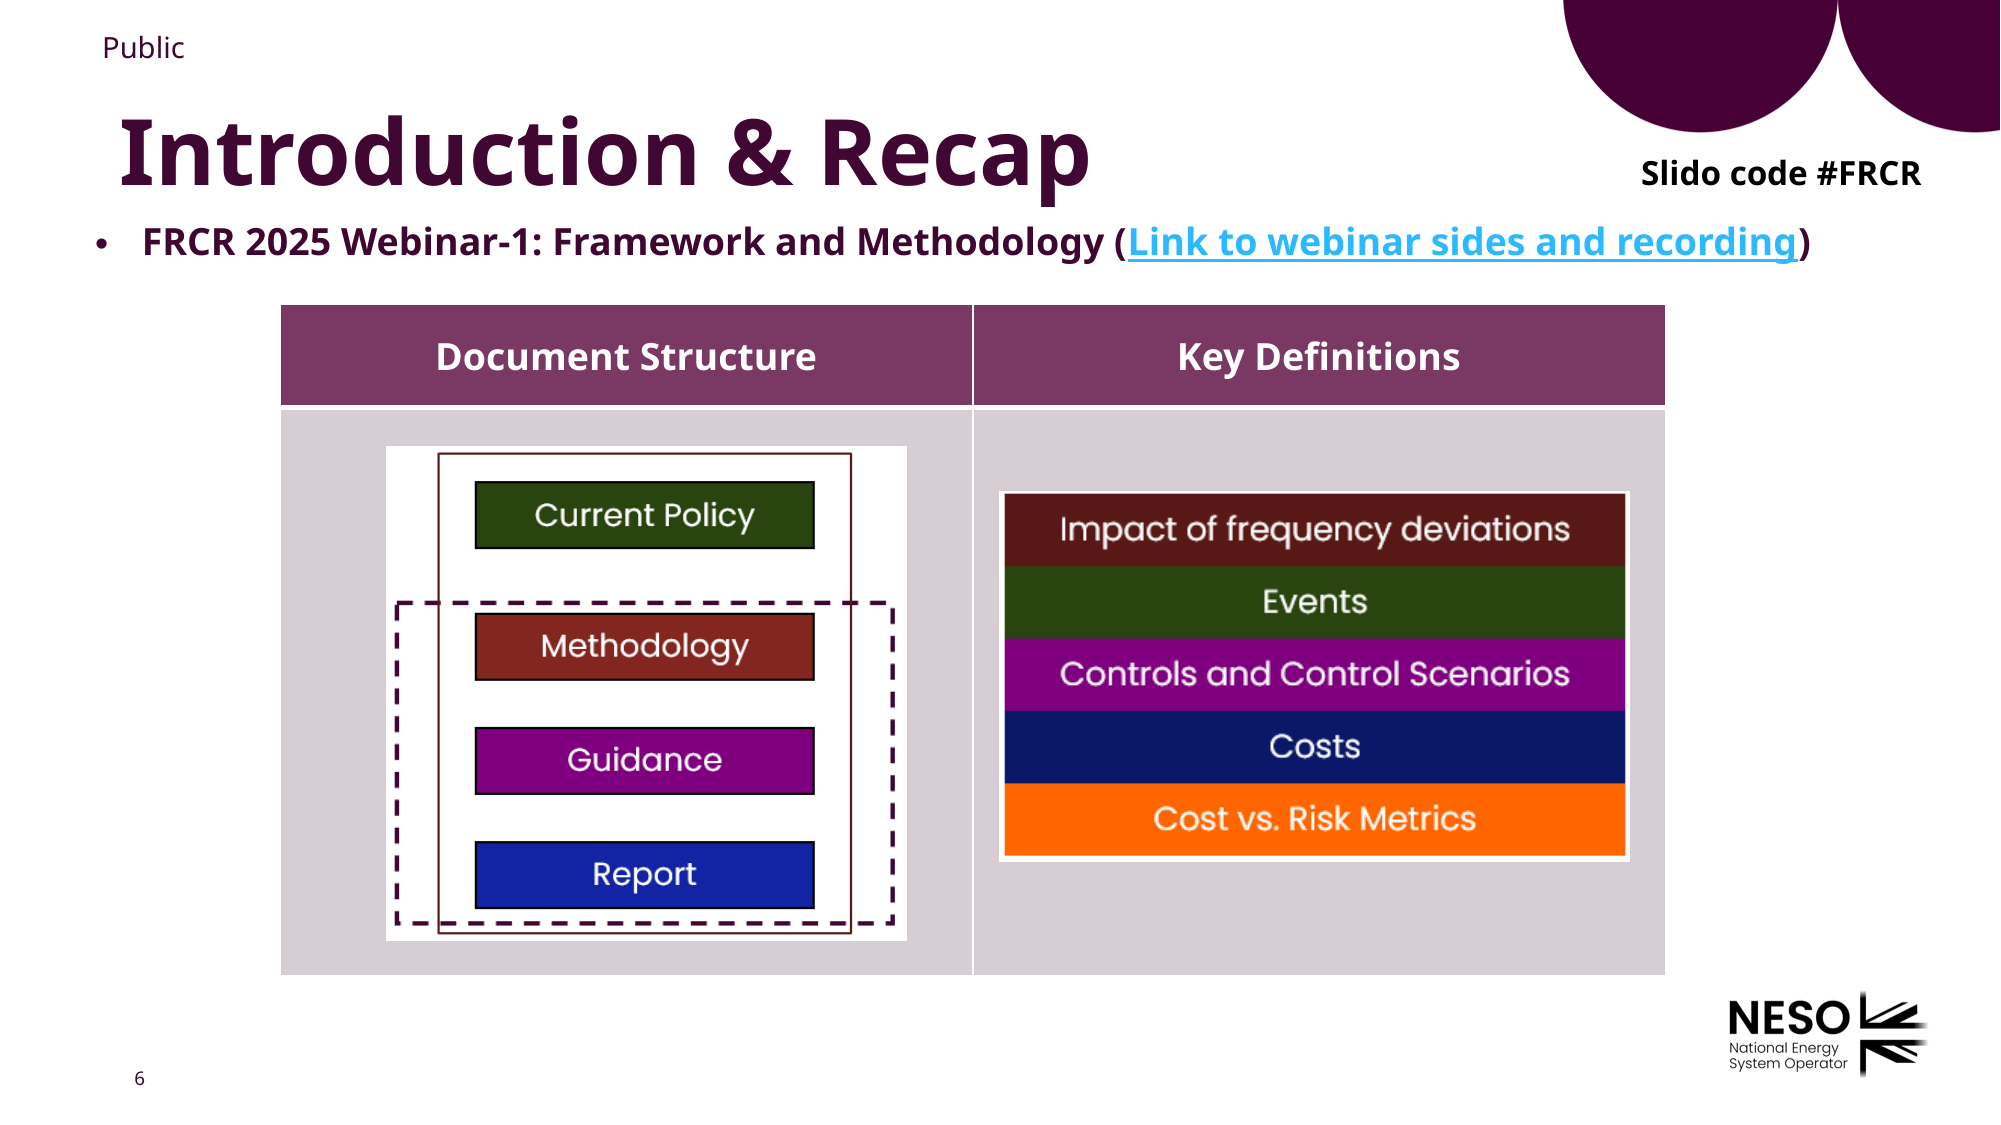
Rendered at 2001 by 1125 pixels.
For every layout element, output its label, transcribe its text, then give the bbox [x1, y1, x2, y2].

picture [999, 490, 1631, 863]
text_box Slido code #FRCR [1626, 148, 2000, 203]
table_cell [974, 410, 1665, 975]
table_header Document Structure [281, 305, 972, 405]
text_box Introduction & Recap [104, 70, 1830, 208]
picture [0, 0, 2000, 1125]
picture [386, 446, 908, 941]
table_cell [281, 410, 972, 975]
text_box FRCR 2025 Webinar-1: Framework and Methodology (Link to webinar sides and recording) [74, 208, 1896, 306]
table_header Key Definitions [974, 305, 1665, 405]
